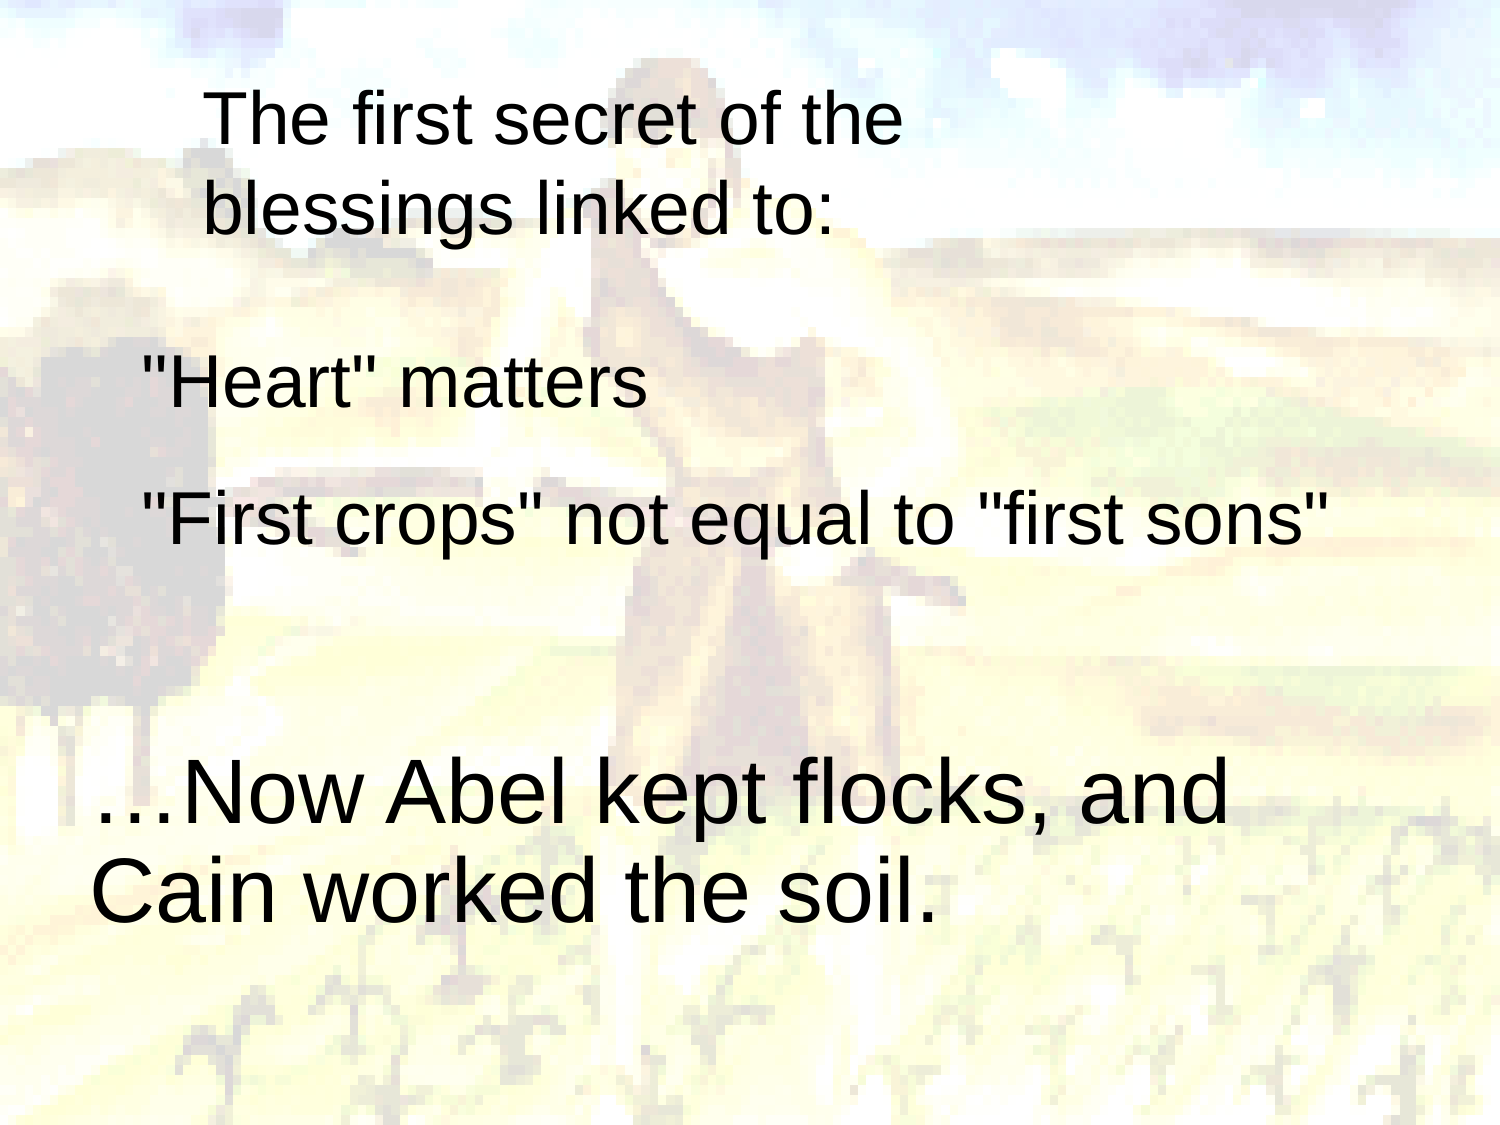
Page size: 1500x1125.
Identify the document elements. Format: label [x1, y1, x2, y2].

list [0, 0, 1500, 1125]
